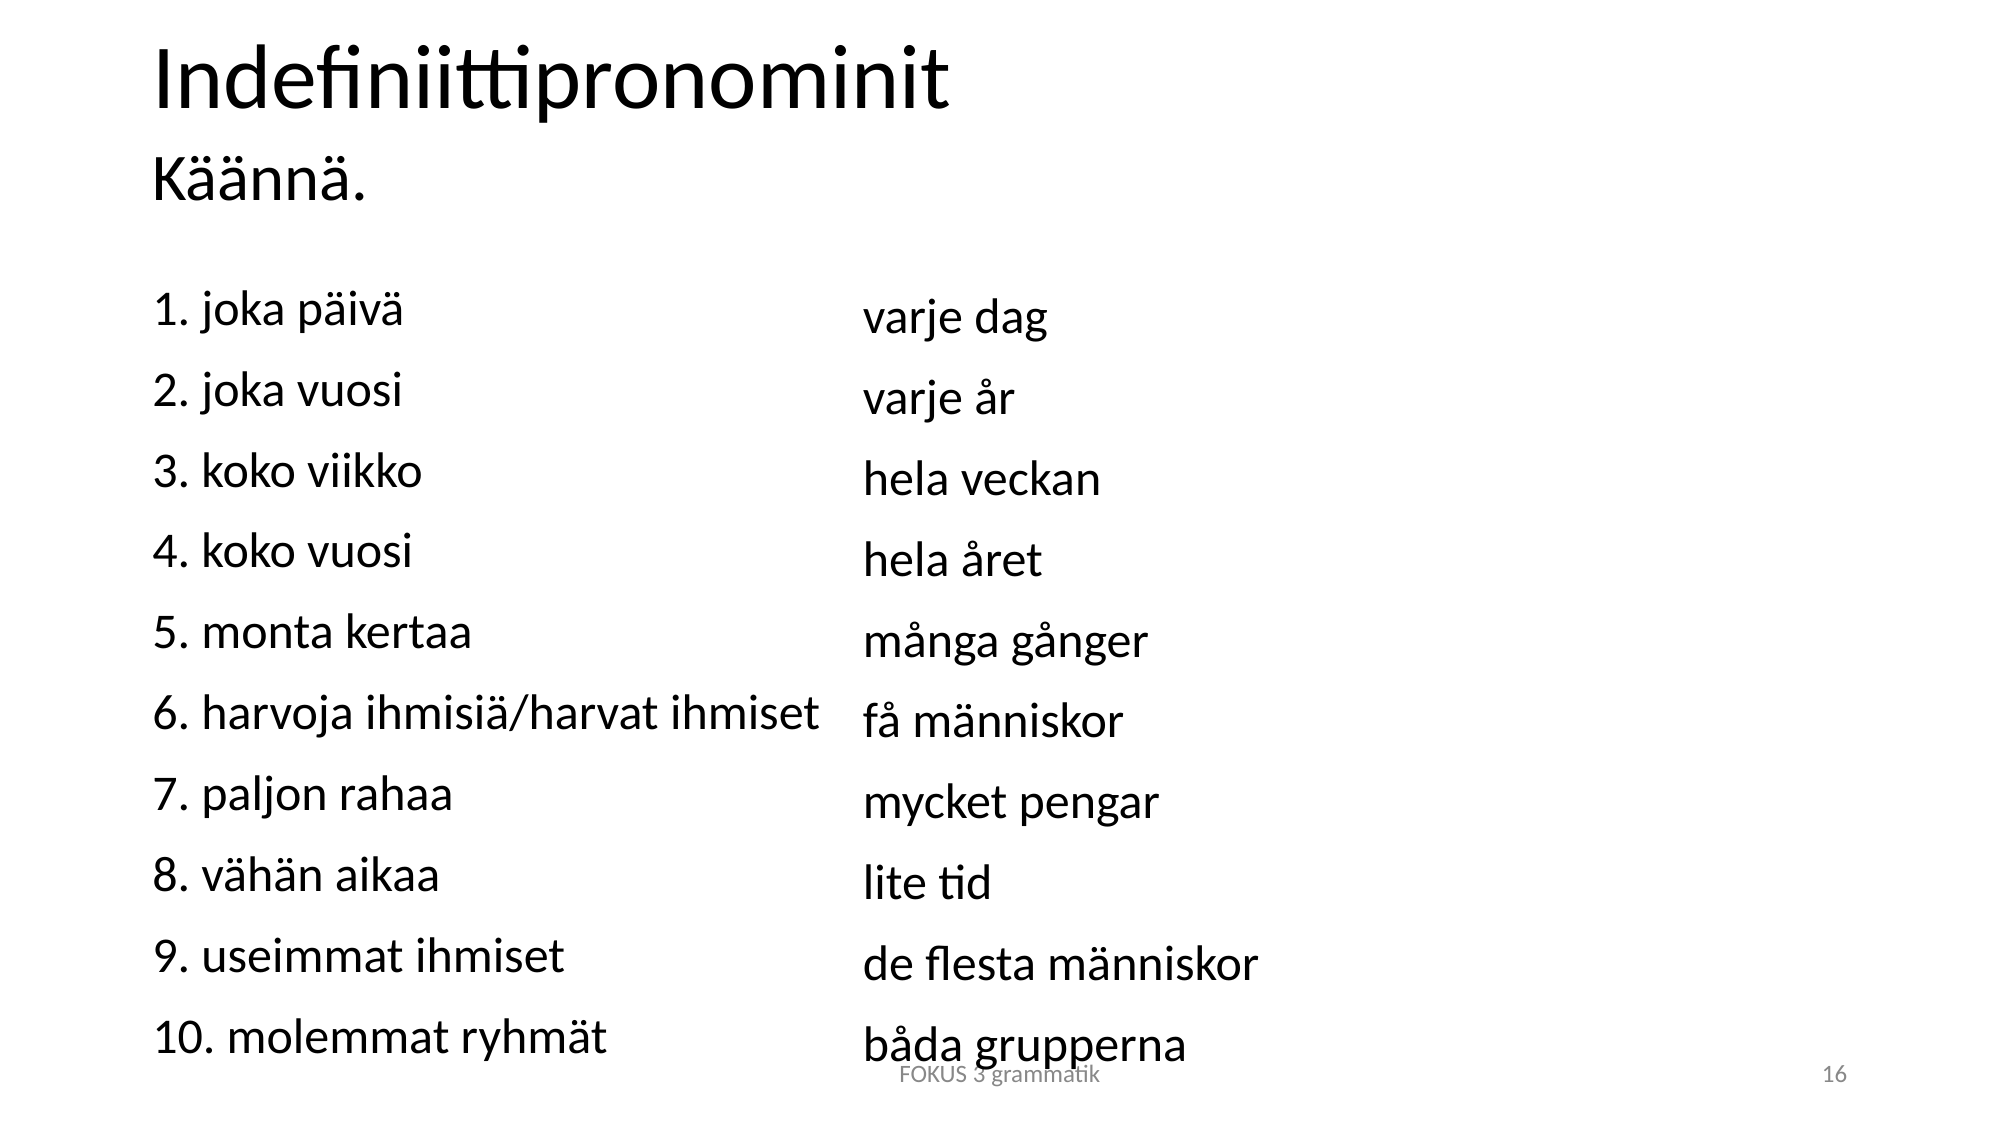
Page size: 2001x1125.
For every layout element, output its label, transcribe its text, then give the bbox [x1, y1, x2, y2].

slide_number 16 [1412, 1042, 1863, 1103]
footer FOKUS 3 grammatik [662, 1042, 1338, 1103]
list varje dag varje år hela veckan hela året många gånger få människor mycket pengar lite tid de flesta människor båda grupperna [847, 134, 1707, 1125]
list Käännä. 1. joka päivä 2. joka vuosi 3. koko viikko 4. koko vuosi 5. monta kertaa 6. harvoja ihmisiä/harvat ihmiset 7. paljon rahaa 8. vähän aikaa 9. useimmat ihmiset 10. molemmat ryhmät [137, 126, 848, 1125]
title Indefiniittipronominit [137, 0, 1863, 158]
